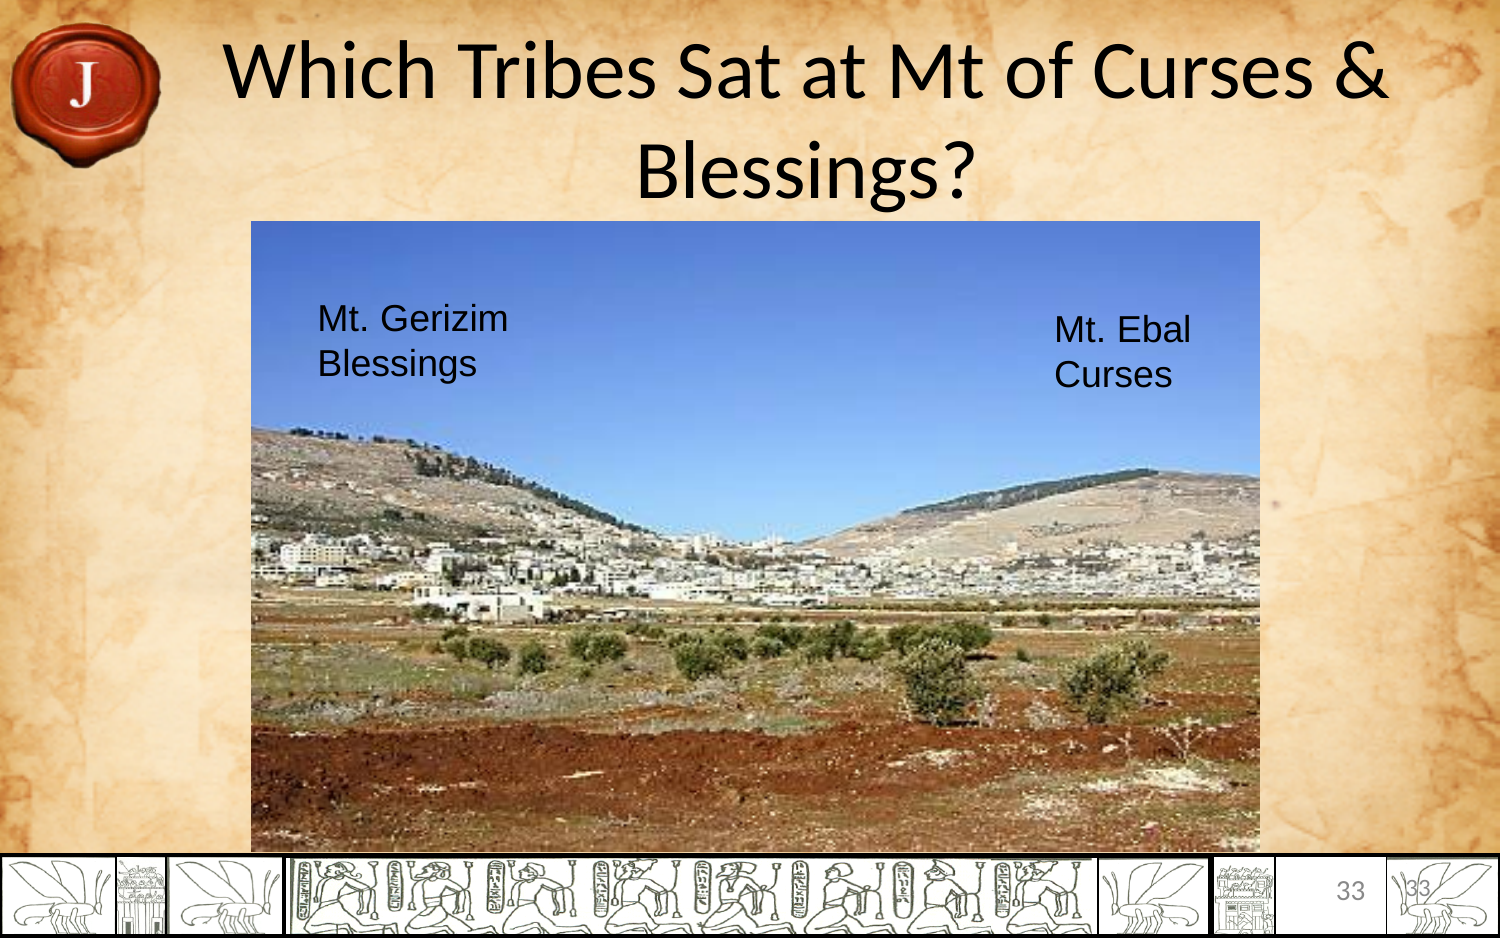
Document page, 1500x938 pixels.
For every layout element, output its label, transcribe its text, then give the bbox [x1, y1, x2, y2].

picture [290, 858, 1092, 934]
picture [1387, 857, 1498, 934]
picture [2, 857, 115, 934]
title Which Tribes Sat at Mt of Curses & Blessings? [189, 37, 1425, 194]
picture [1214, 857, 1274, 934]
picture [117, 857, 165, 934]
picture [0, 0, 1500, 853]
picture [1099, 858, 1208, 934]
picture [167, 857, 282, 934]
